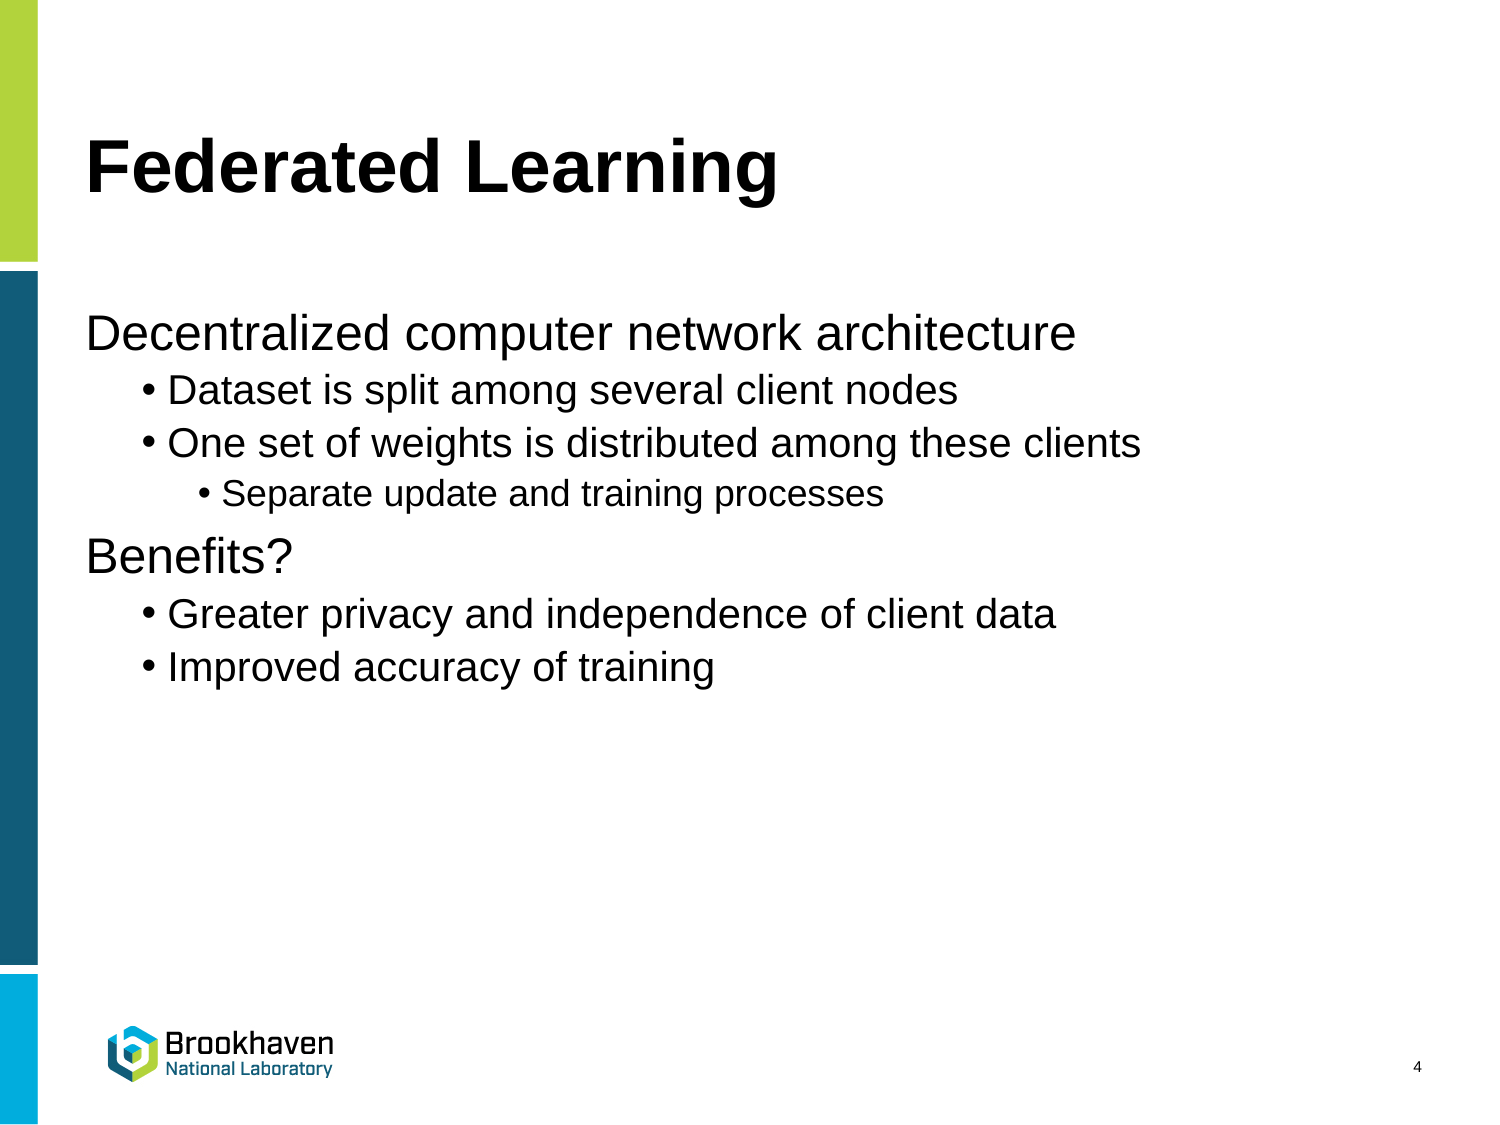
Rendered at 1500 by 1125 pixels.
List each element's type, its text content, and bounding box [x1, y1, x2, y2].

title Federated Learning [70, 59, 1430, 278]
picture [0, 0, 1500, 1125]
list Decentralized computer network architecture Dataset is split among several client nodes One set of weights is distributed among these clients Separate update and training processes Benefits? Greater privacy and independence of client data Improved accuracy of training [70, 299, 1430, 990]
slide_number 4 [1376, 1036, 1430, 1097]
